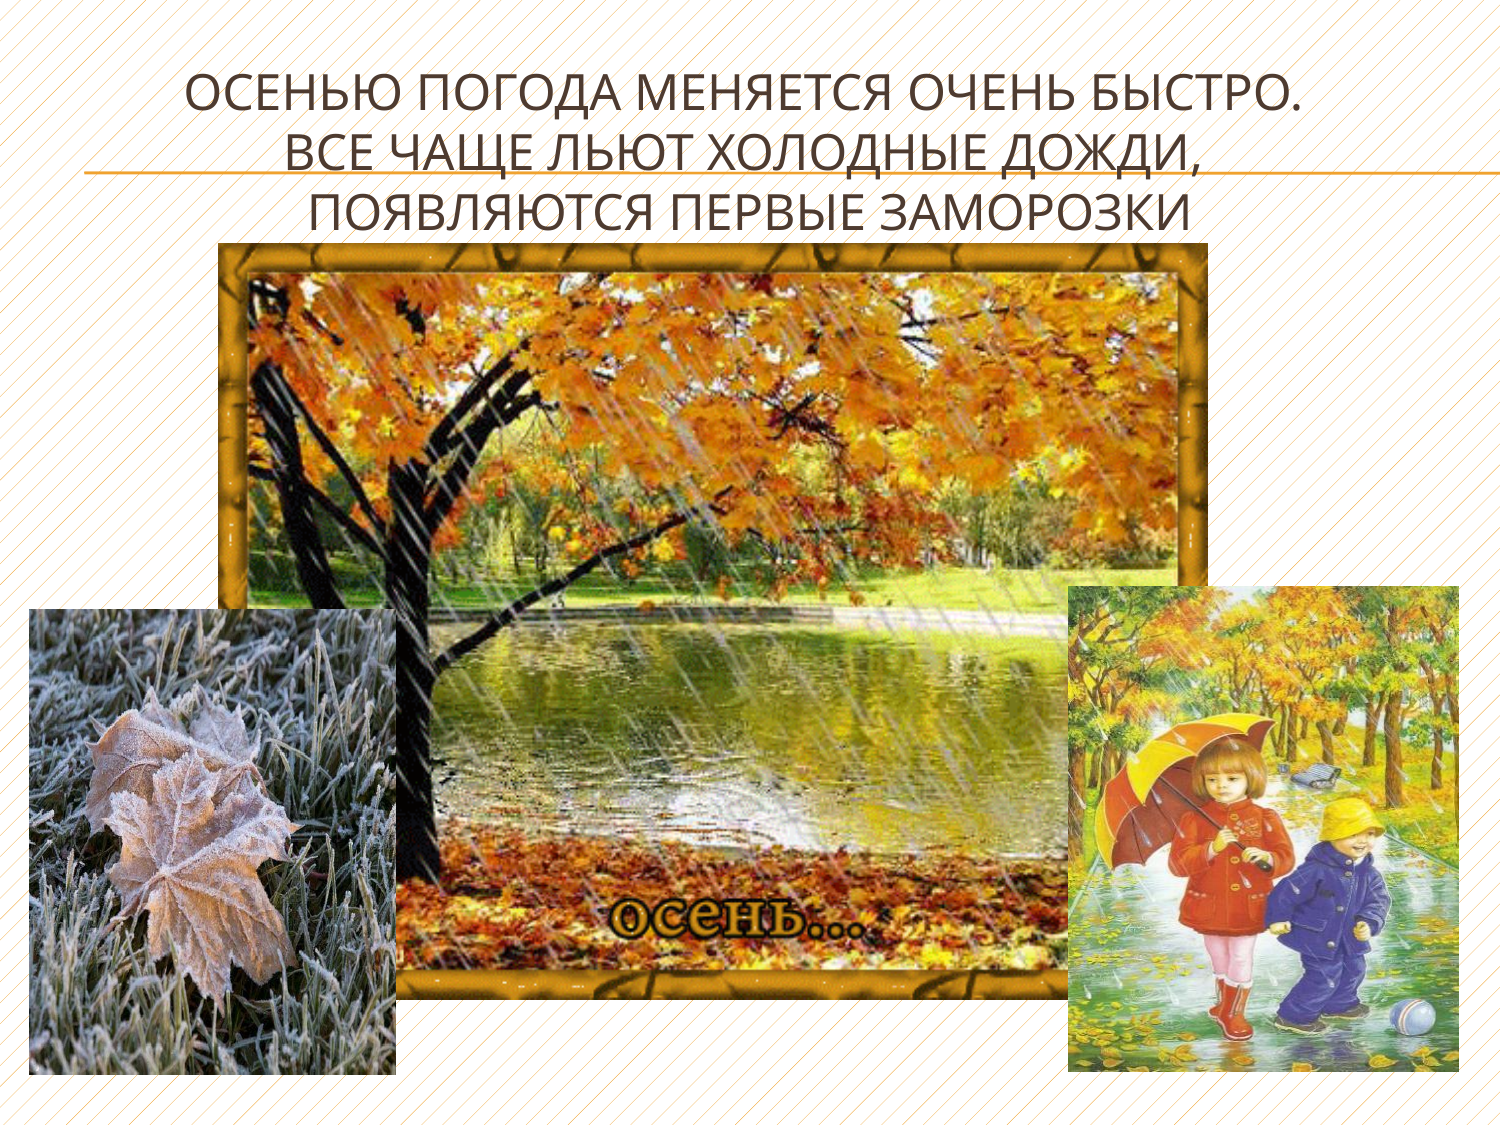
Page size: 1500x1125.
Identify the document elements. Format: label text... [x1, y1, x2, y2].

picture [29, 243, 1459, 1075]
title Осенью погода меняется очень быстро. Все чаще льют холодные дожди, появляются первые заморозки [75, 45, 1425, 256]
